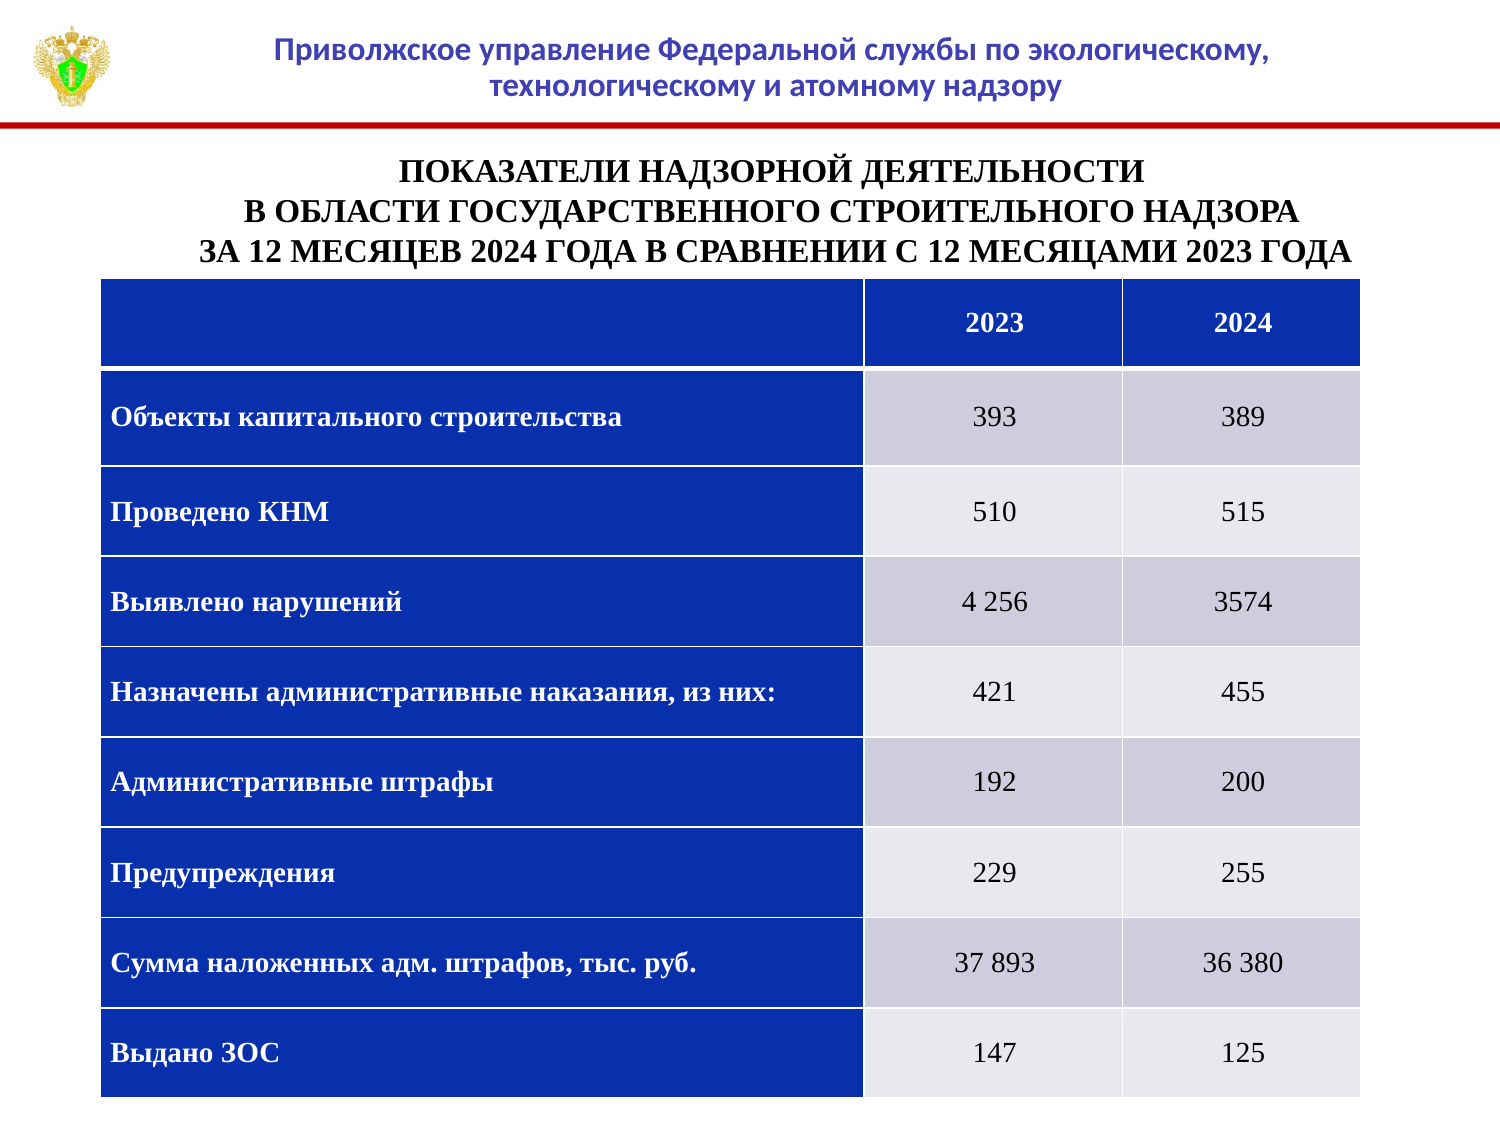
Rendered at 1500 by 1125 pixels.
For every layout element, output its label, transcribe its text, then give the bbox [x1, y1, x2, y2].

picture [32, 26, 110, 108]
table_header [101, 279, 863, 366]
table_cell 229 [865, 828, 1122, 917]
table_cell 200 [1123, 738, 1360, 826]
table_cell Выявлено нарушений [101, 557, 863, 646]
table_cell Административные штрафы [101, 738, 863, 826]
table_cell 389 [1123, 371, 1360, 465]
table_cell 37 893 [865, 918, 1122, 1007]
table_cell 455 [1123, 647, 1360, 736]
table_cell Сумма наложенных адм. штрафов, тыс. руб. [101, 918, 863, 1007]
table_cell Выдано ЗОС [101, 1009, 863, 1097]
title Приволжское управление Федеральной службы по экологическому, технологическому и атомному надзору [138, 22, 1414, 113]
table_cell Проведено КНМ [101, 467, 863, 555]
table_cell 393 [865, 371, 1122, 465]
table_cell 36 380 [1123, 918, 1360, 1007]
table_header 2023 [865, 279, 1122, 366]
table_cell 421 [865, 647, 1122, 736]
table_cell 4 256 [865, 557, 1122, 646]
table_cell 192 [865, 738, 1122, 826]
table_cell 515 [1123, 467, 1360, 555]
table_cell 3574 [1123, 557, 1360, 646]
text_box Показатели надзорной деятельности В области государственного строительного надзора за 12 месяцев 2024 года в сравнении с 12 месяцами 2023 года [100, 141, 1453, 277]
table_cell Предупреждения [101, 828, 863, 917]
table_cell 147 [865, 1009, 1122, 1097]
table_cell Назначены административные наказания, из них: [101, 647, 863, 736]
table_cell 255 [1123, 828, 1360, 917]
table_header 2024 [1123, 279, 1360, 366]
table_cell 125 [1123, 1009, 1360, 1097]
table_cell Объекты капитального строительства [101, 371, 863, 465]
table_cell 510 [865, 467, 1122, 555]
